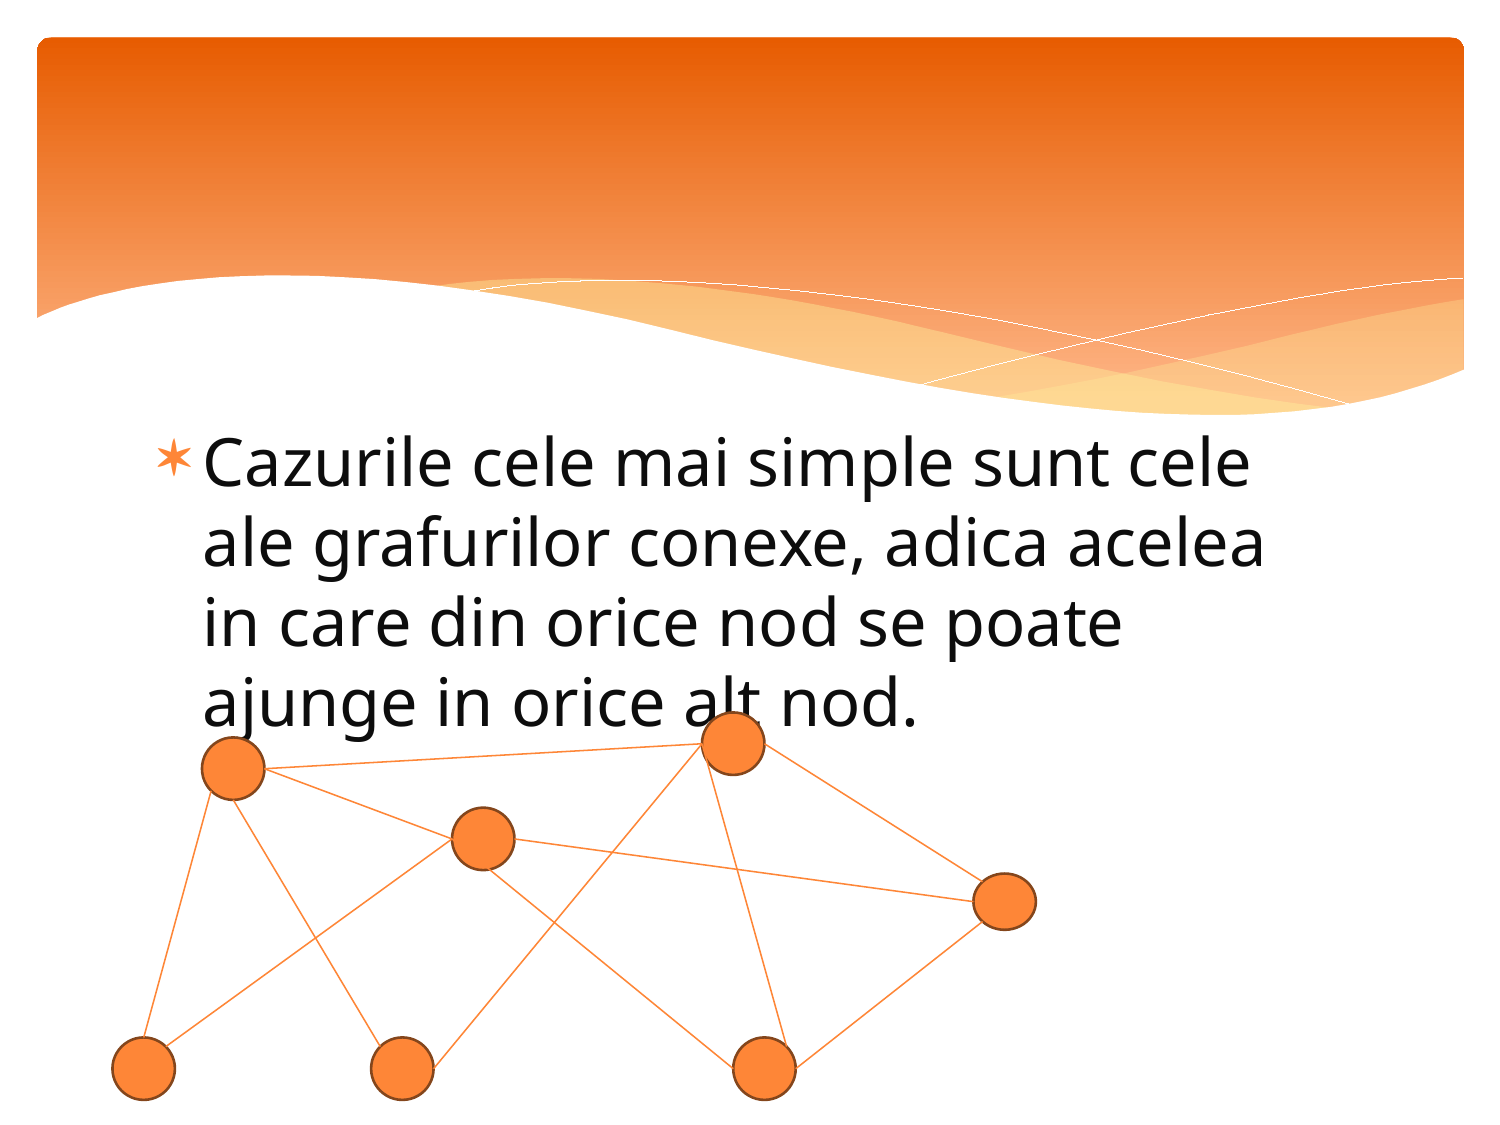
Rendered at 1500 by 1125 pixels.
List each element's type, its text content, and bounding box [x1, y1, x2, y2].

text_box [514, 838, 974, 902]
list Cazurile cele mai simple sunt cele ale grafurilor conexe, adica acelea in care din orice nod se poate ajunge in orice alt nod. [142, 412, 1359, 1005]
text_box [369, 1057, 434, 1102]
text_box [733, 1056, 796, 1102]
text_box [740, 913, 787, 1047]
text_box [700, 711, 766, 741]
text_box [264, 743, 703, 769]
text_box [111, 1036, 177, 1102]
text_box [706, 743, 762, 836]
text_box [264, 778, 427, 840]
text_box [973, 872, 1038, 932]
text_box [212, 838, 427, 1047]
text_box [233, 799, 258, 836]
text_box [143, 790, 212, 1038]
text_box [795, 921, 983, 1069]
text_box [764, 743, 983, 882]
text_box [200, 736, 259, 801]
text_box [433, 777, 703, 1069]
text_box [451, 838, 734, 1069]
